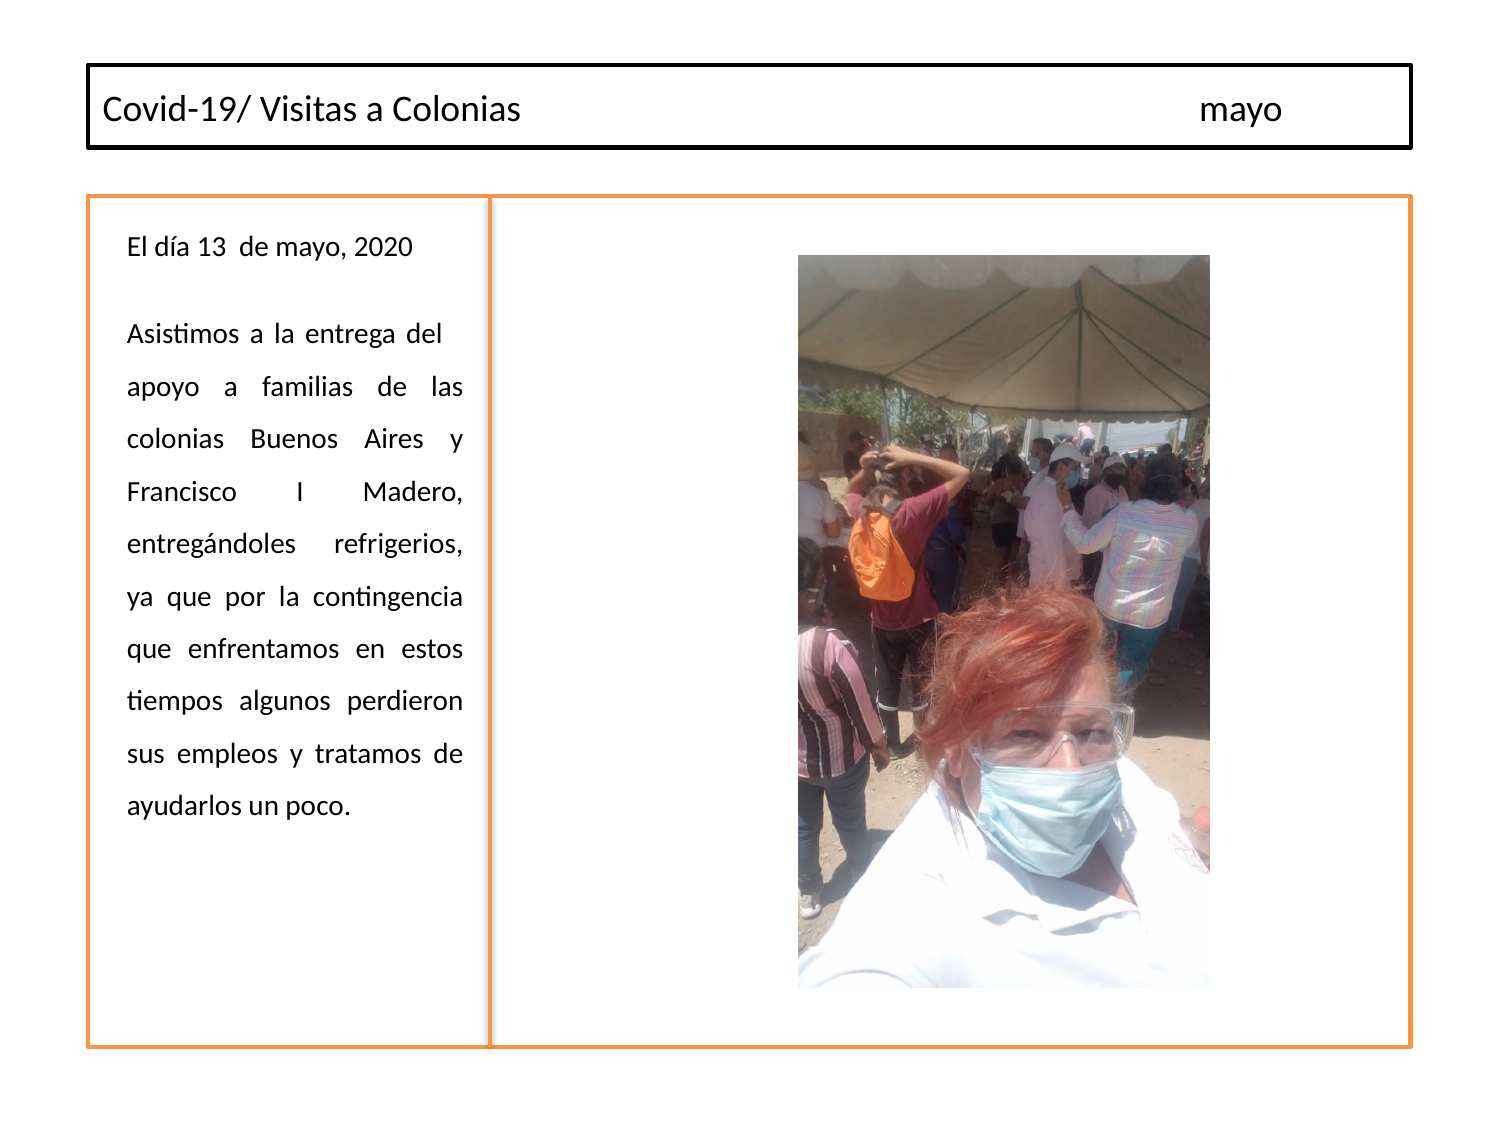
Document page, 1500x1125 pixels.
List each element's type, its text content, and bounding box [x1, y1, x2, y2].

picture [798, 255, 1211, 988]
text_box Covid-19/ Visitas a Colonias mayo [86, 63, 1413, 150]
text_box [86, 194, 1413, 1049]
text_box El día 13 de mayo, 2020 Asistimos a la entrega del apoyo a familias de las colonias Buenos Aires y Francisco I Madero, entregándoles refrigerios, ya que por la contingencia que enfrentamos en estos tiempos algunos perdieron sus empleos y tratamos de ayudarlos un poco. [112, 219, 479, 829]
